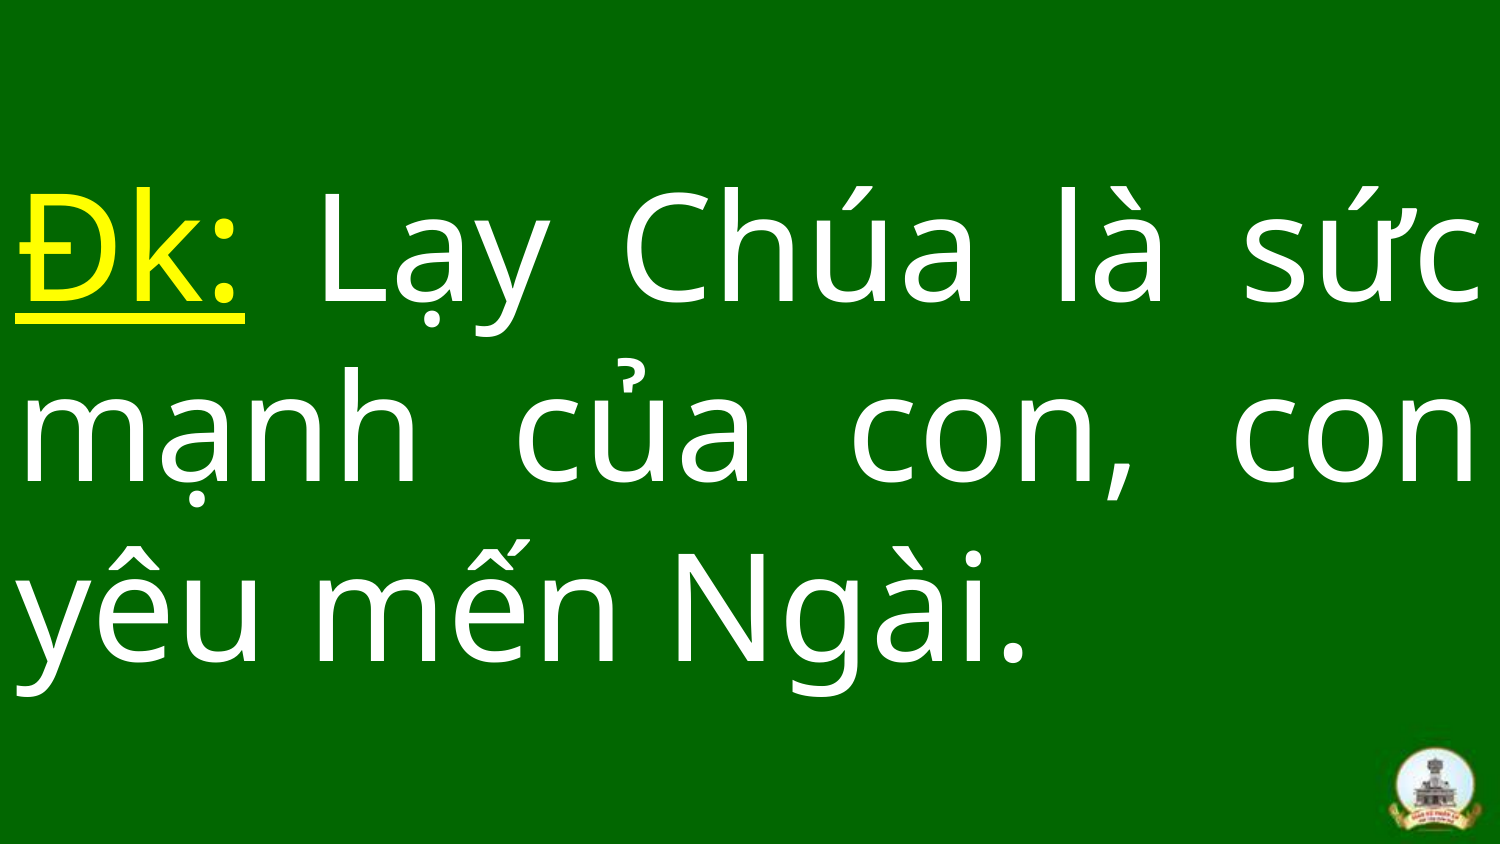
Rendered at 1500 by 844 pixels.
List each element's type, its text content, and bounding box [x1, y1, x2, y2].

title Đk: Lạy Chúa là sức mạnh của con, con yêu mến Ngài. [0, 0, 1500, 844]
